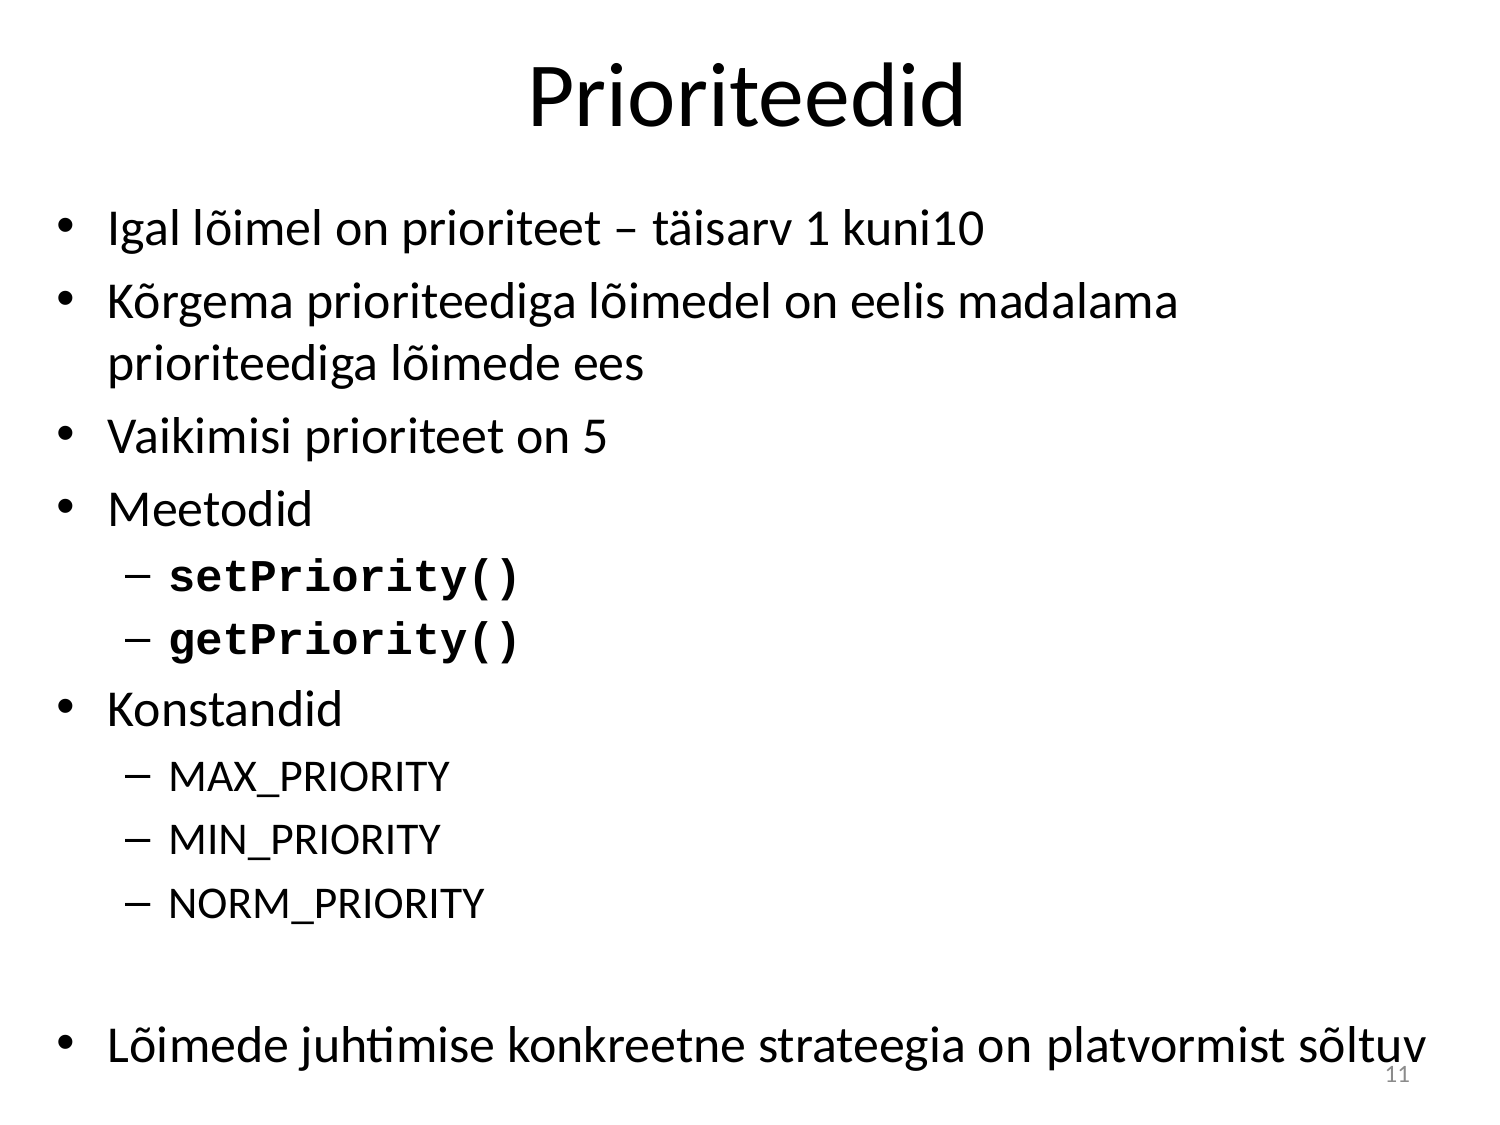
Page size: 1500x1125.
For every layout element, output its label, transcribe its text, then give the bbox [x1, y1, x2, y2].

slide_number 11 [1074, 1042, 1425, 1103]
title Prioriteedid [72, 19, 1423, 161]
list Igal lõimel on prioriteet – täisarv 1 kuni10 Kõrgema prioriteediga lõimedel on eelis madalama prioriteediga lõimede ees Vaikimisi prioriteet on 5 Meetodid setPriority() getPriority() Konstandid MAX_PRIORITY MIN_PRIORITY NORM_PRIORITY Lõimede juhtimise konkreetne strateegia on platvormist sõltuv [41, 186, 1459, 1083]
